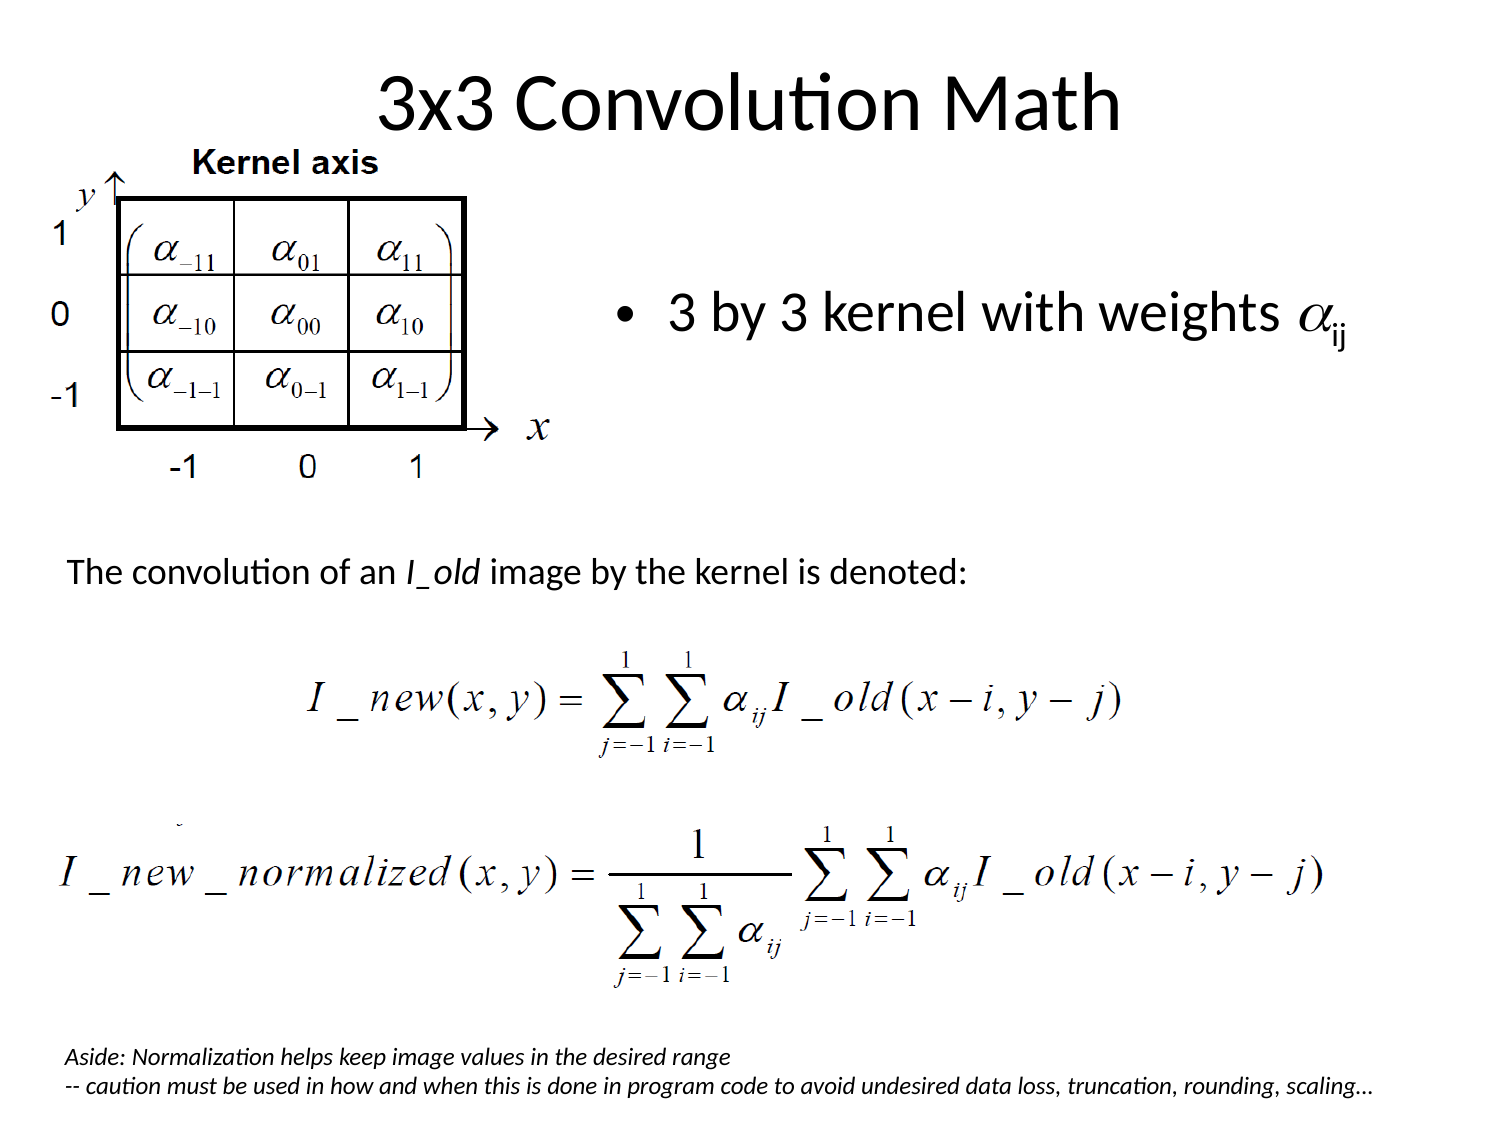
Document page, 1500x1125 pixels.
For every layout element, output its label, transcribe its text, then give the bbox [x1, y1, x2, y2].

picture [301, 649, 1131, 759]
picture [49, 824, 1329, 993]
text_box Aside: Normalization helps keep image values in the desired range -- caution must be used in how and when this is done in program code to avoid undesired data loss, truncation, rounding, scaling… [49, 1032, 1482, 1108]
picture [49, 149, 551, 478]
list 3 by 3 kernel with weights ij [600, 266, 1425, 362]
text_box The convolution of an I_old image by the kernel is denoted: [51, 539, 984, 600]
title 3x3 Convolution Math [75, 45, 1425, 150]
